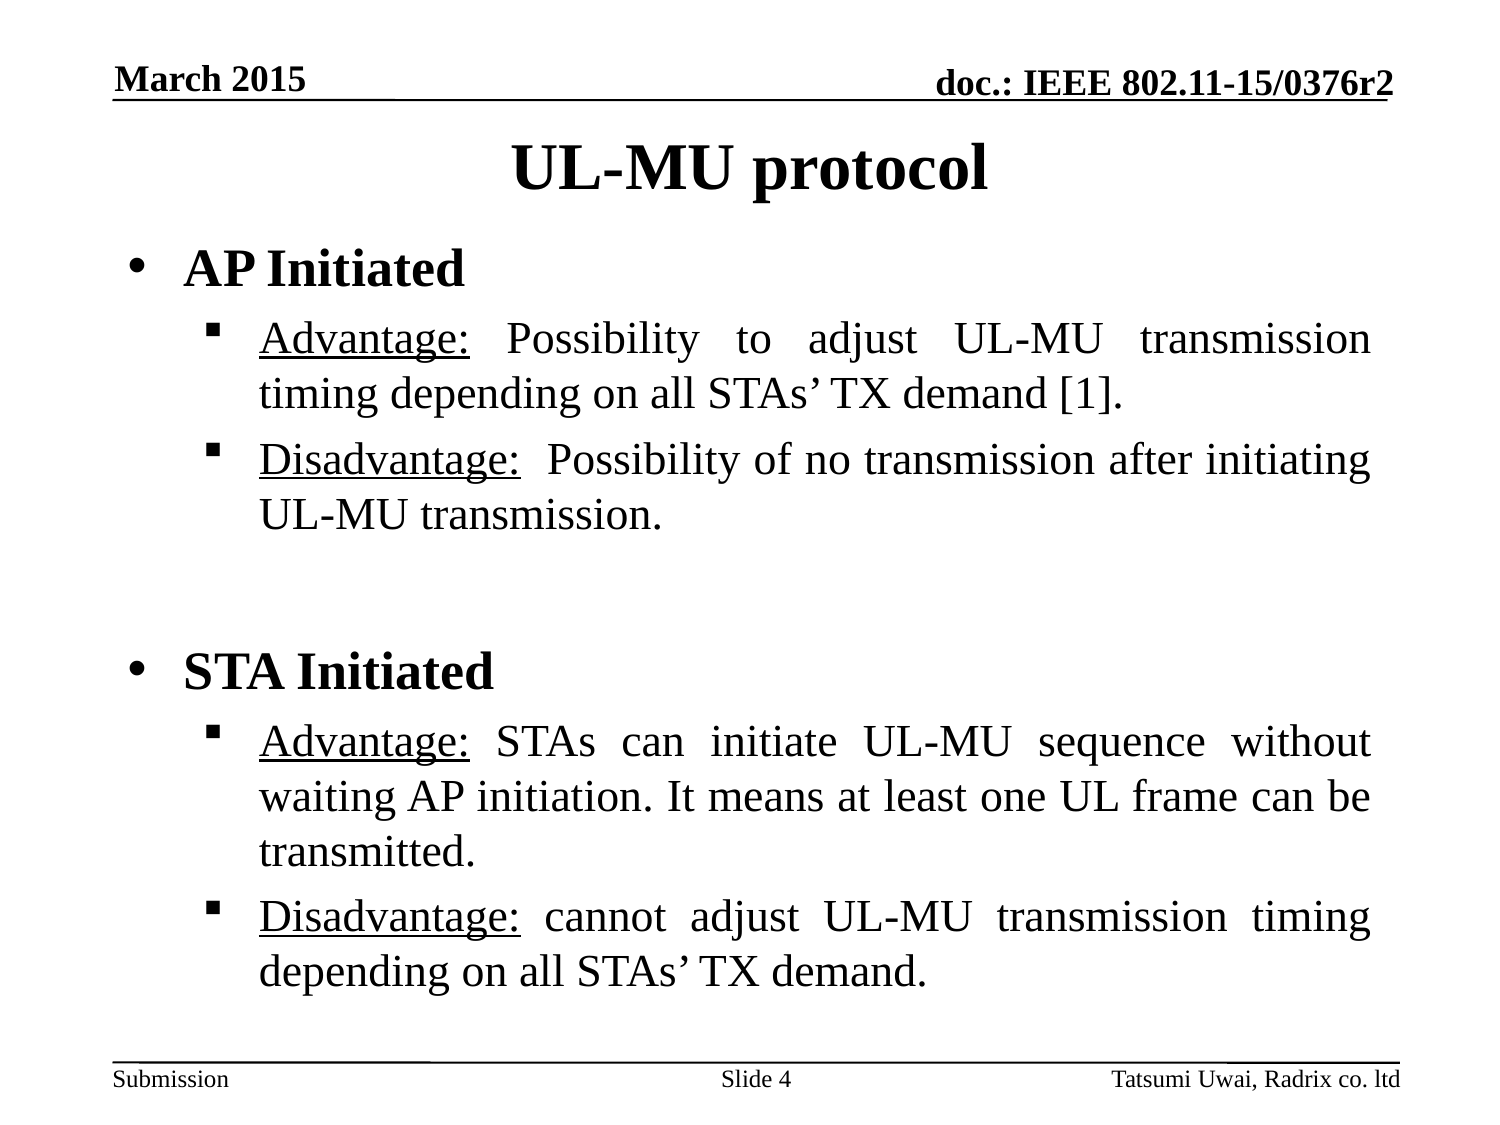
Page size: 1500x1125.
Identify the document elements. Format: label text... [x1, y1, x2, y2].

title UL-MU protocol [112, 112, 1388, 213]
footer Tatsumi Uwai, Radrix co. ltd [812, 1061, 1402, 1101]
slide_number Slide 4 [712, 1061, 800, 1123]
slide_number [114, 54, 423, 100]
list AP Initiated Advantage: Possibility to adjust UL-MU transmission timing depending on all STAs’ TX demand [1]. Disadvantage: Possibility of no transmission after initiating UL-MU transmission. STA Initiated Advantage: STAs can initiate UL-MU sequence without waiting AP initiation. It means at least one UL frame can be transmitted. Disadvantage: cannot adjust UL-MU transmission timing depending on all STAs’ TX demand. [112, 224, 1388, 1000]
